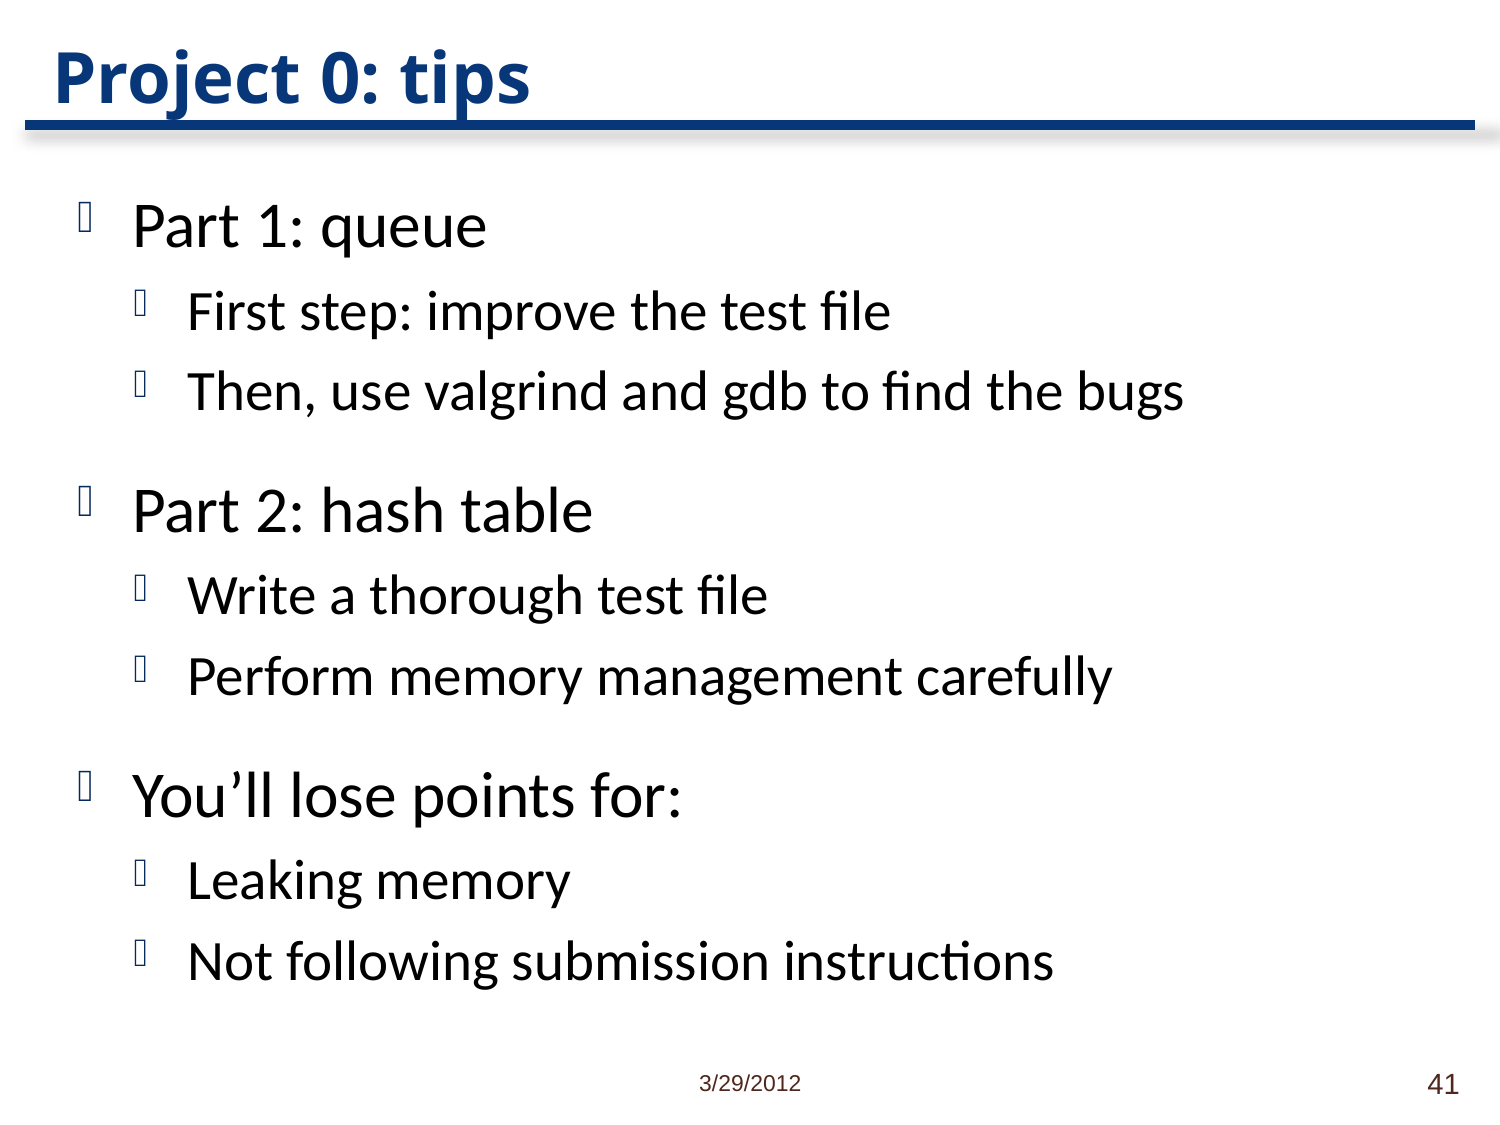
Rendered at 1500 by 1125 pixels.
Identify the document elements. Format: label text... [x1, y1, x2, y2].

slide_number 41 [1374, 1052, 1475, 1113]
title Project 0: tips [37, 24, 1463, 125]
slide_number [619, 1052, 882, 1113]
list Part 1: queue First step: improve the test file Then, use valgrind and gdb to find the bugs Part 2: hash table Write a thorough test file Perform memory management carefully You’ll lose points for: Leaking memory Not following submission instructions [62, 174, 1438, 1005]
